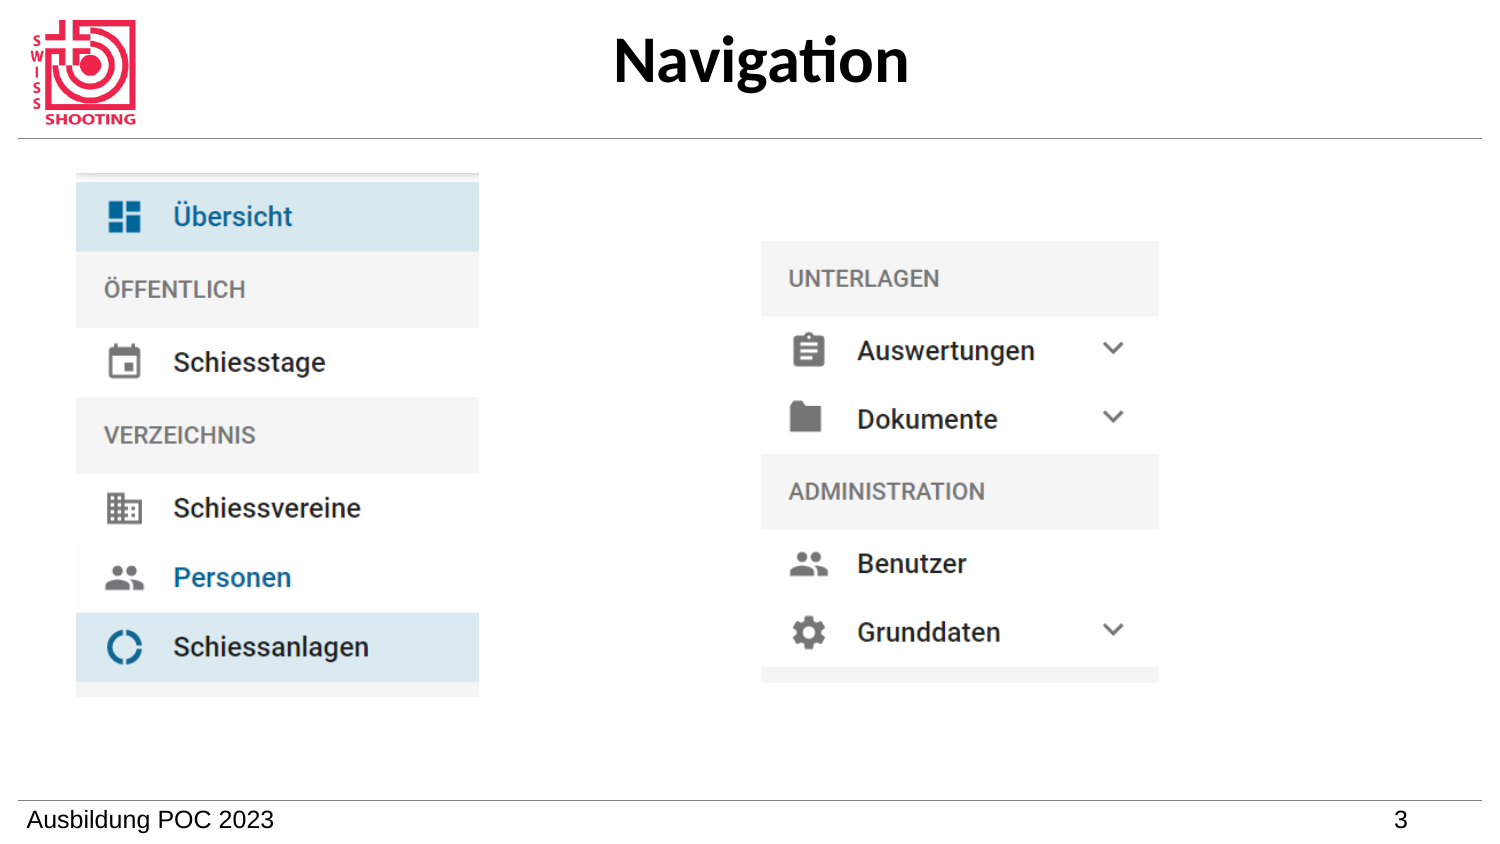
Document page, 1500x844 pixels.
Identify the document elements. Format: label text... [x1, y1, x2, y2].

picture [76, 173, 479, 698]
picture [761, 232, 1160, 683]
text_box Navigation [383, 8, 1140, 104]
picture [29, 20, 136, 128]
